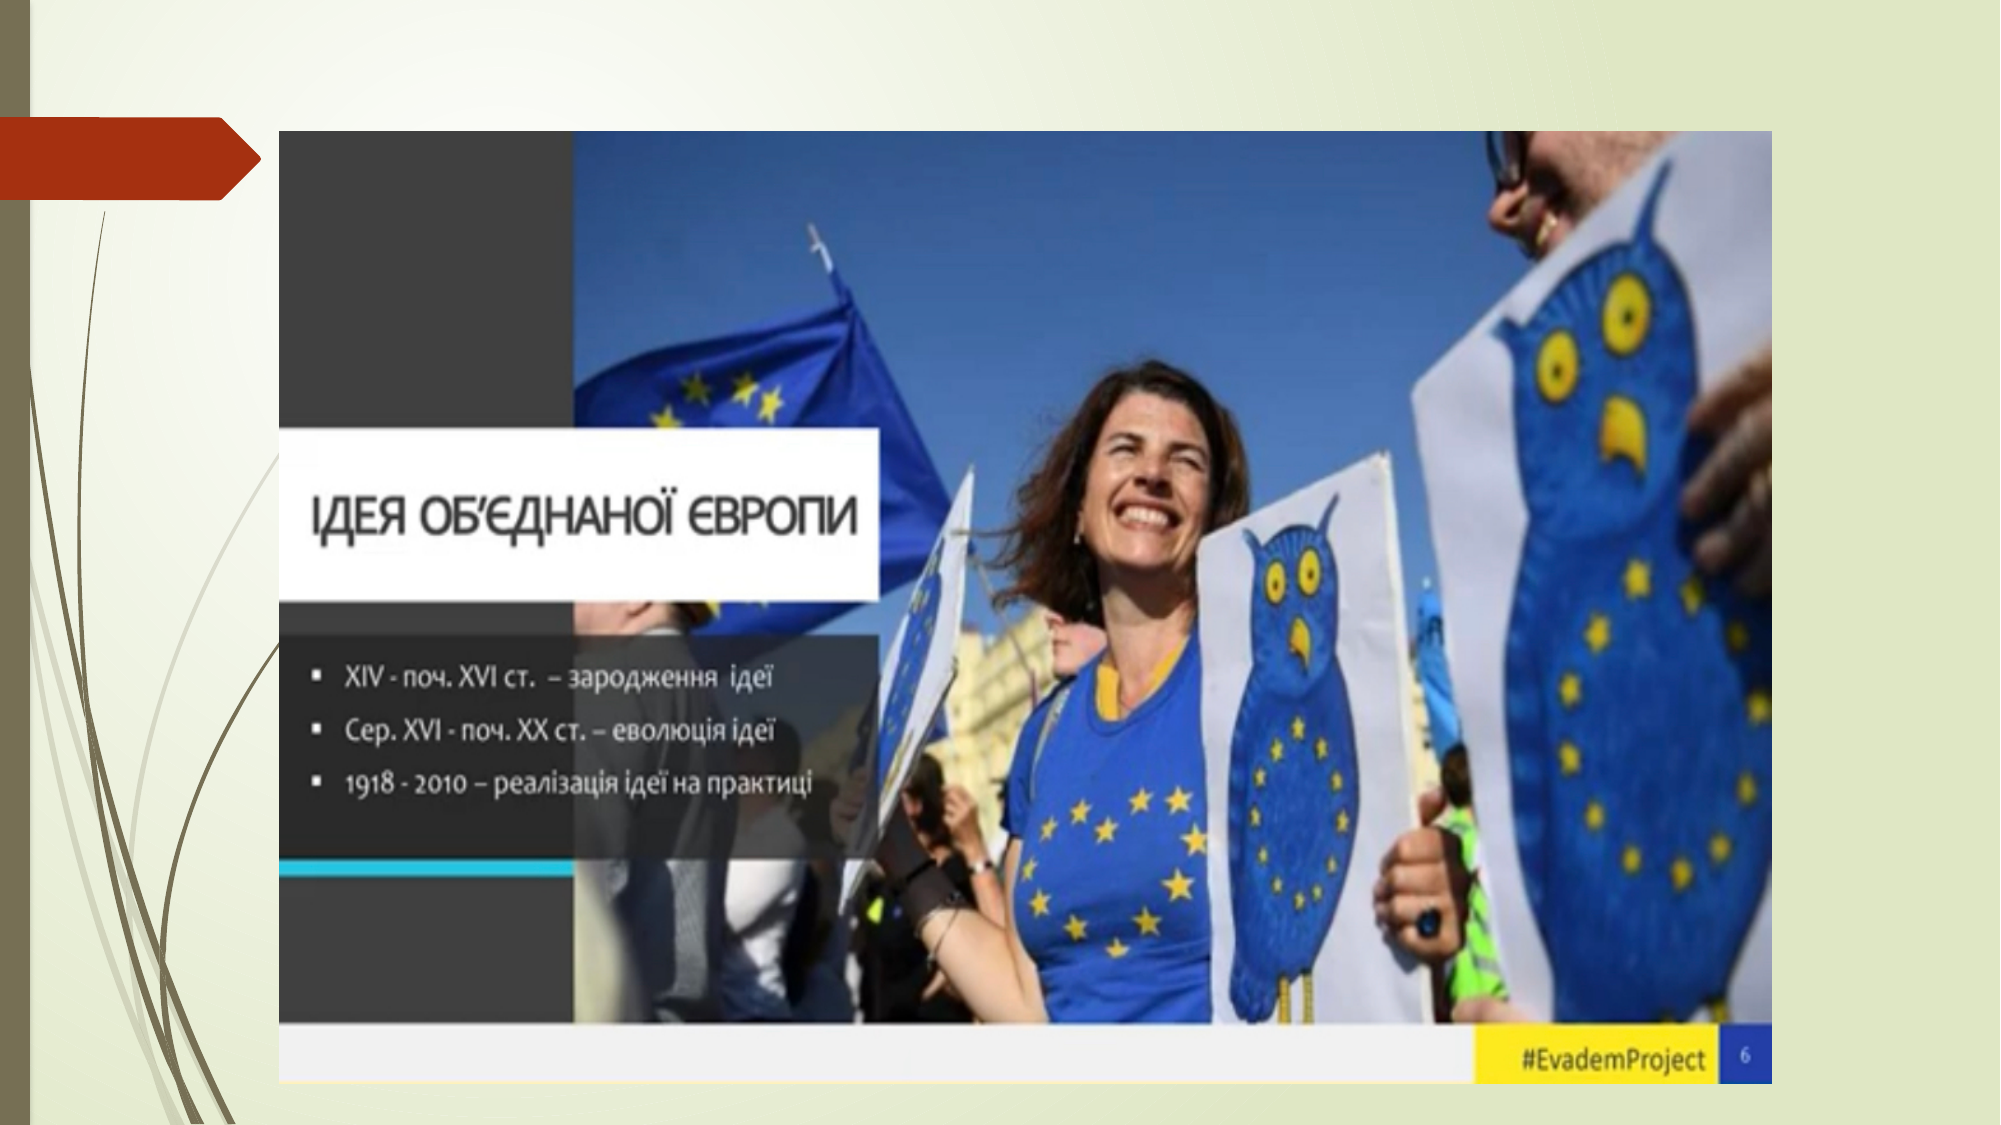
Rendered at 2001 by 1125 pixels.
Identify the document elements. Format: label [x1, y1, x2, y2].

list [279, 131, 1772, 1084]
